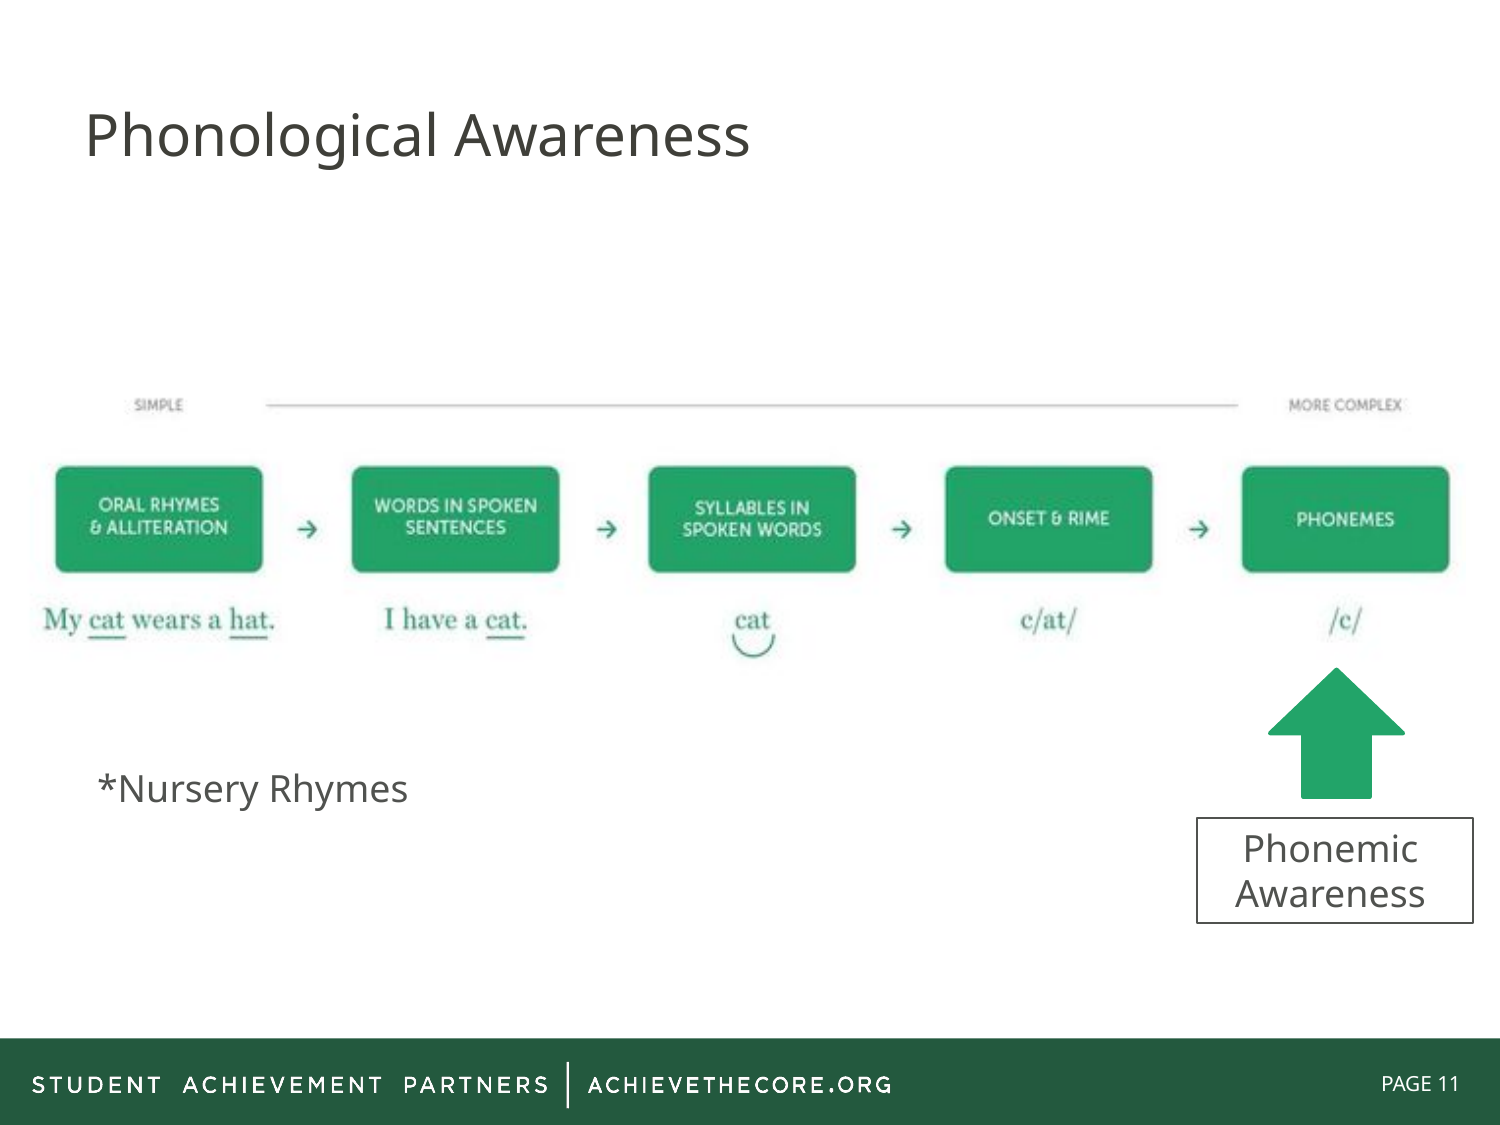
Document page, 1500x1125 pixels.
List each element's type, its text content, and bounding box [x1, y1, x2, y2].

title Phonological Awareness [69, 62, 1420, 204]
picture [14, 272, 1467, 872]
text_box Phonemic Awareness [1195, 816, 1475, 925]
picture [12, 1055, 911, 1112]
